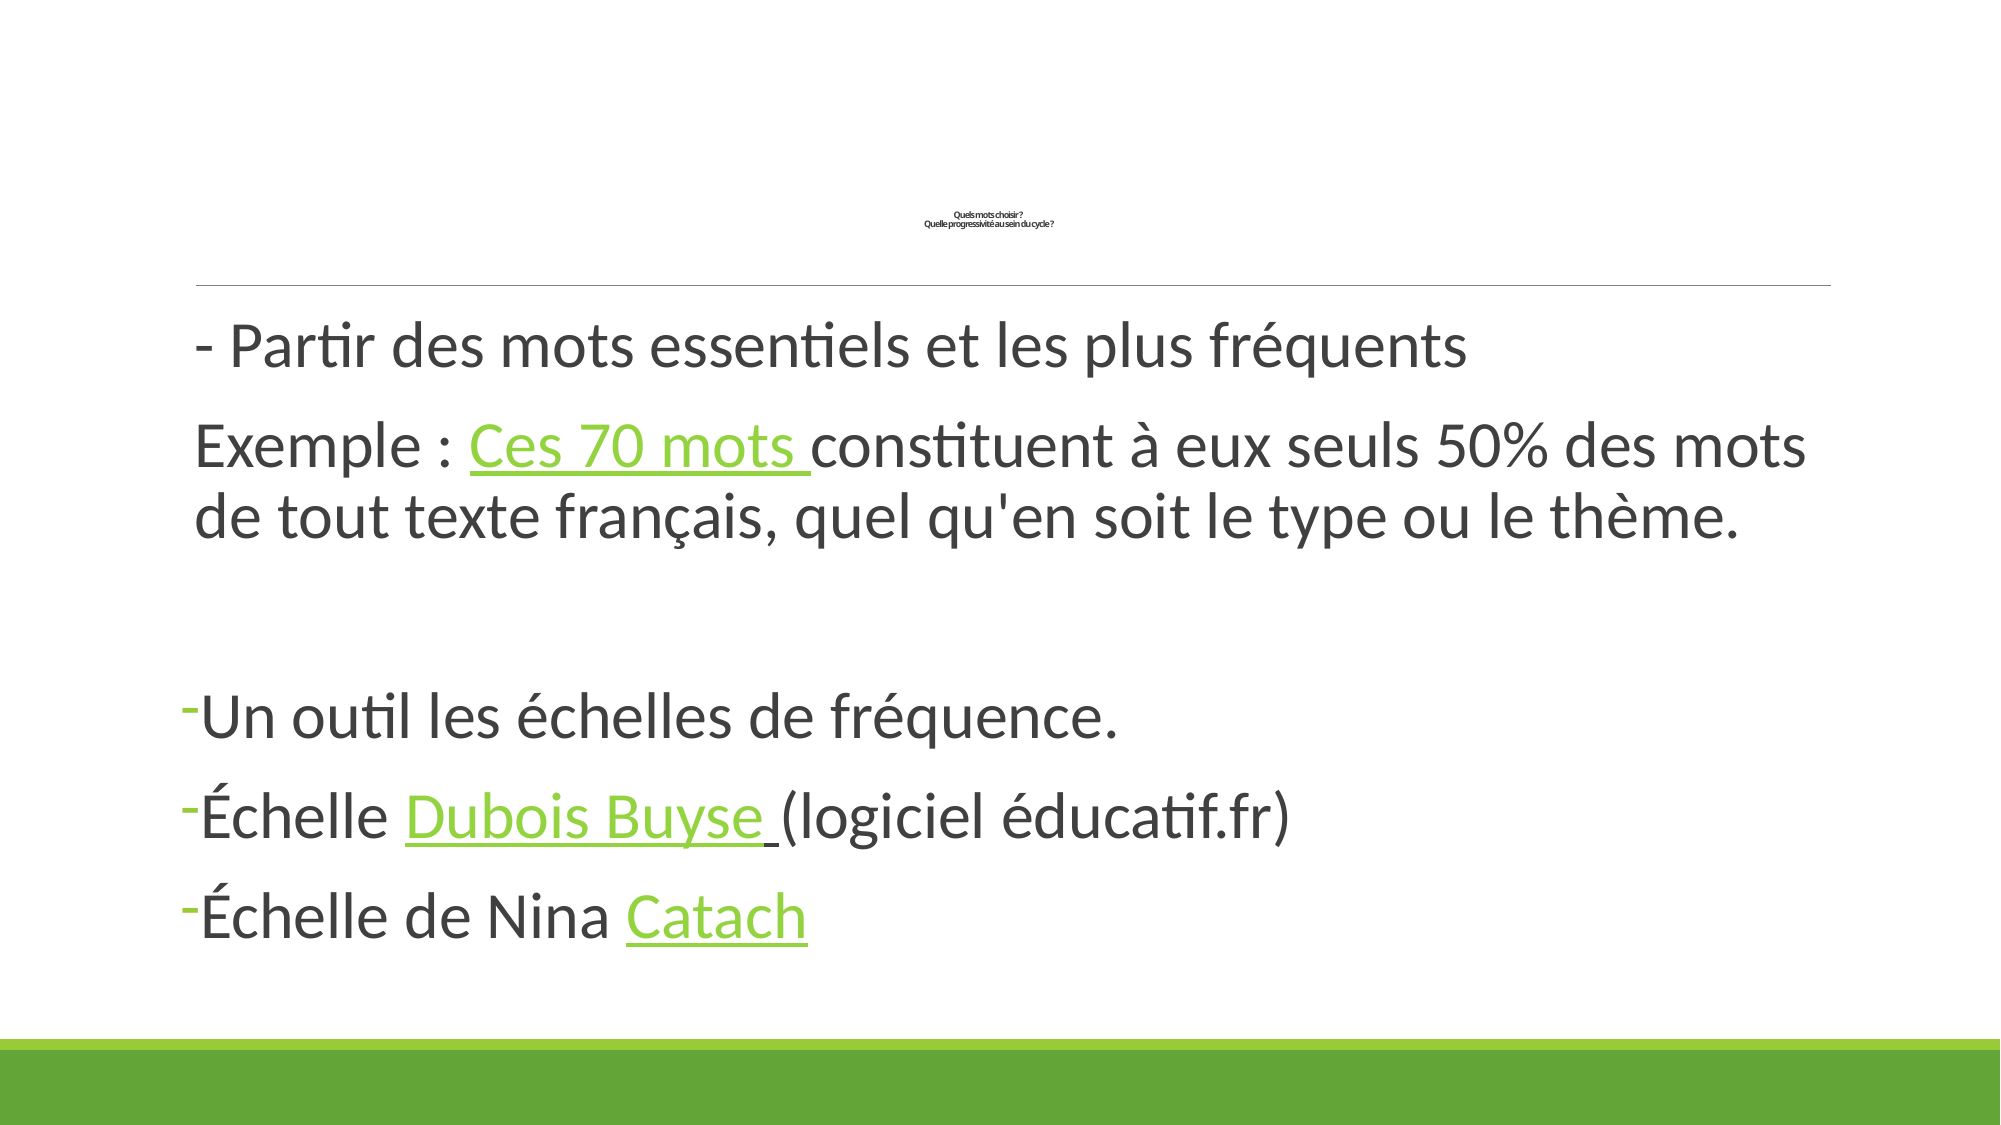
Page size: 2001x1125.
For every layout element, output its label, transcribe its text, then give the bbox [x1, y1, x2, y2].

title Quels mots choisir ? Quelle progressivité au sein du cycle ? [164, 106, 1815, 238]
list - Partir des mots essentiels et les plus fréquents Exemple : Ces 70 mots constituent à eux seuls 50% des mots de tout texte français, quel qu'en soit le type ou le thème. Un outil les échelles de fréquence. Échelle Dubois Buyse (logiciel éducatif.fr) Échelle de Nina Catach [180, 302, 1830, 963]
